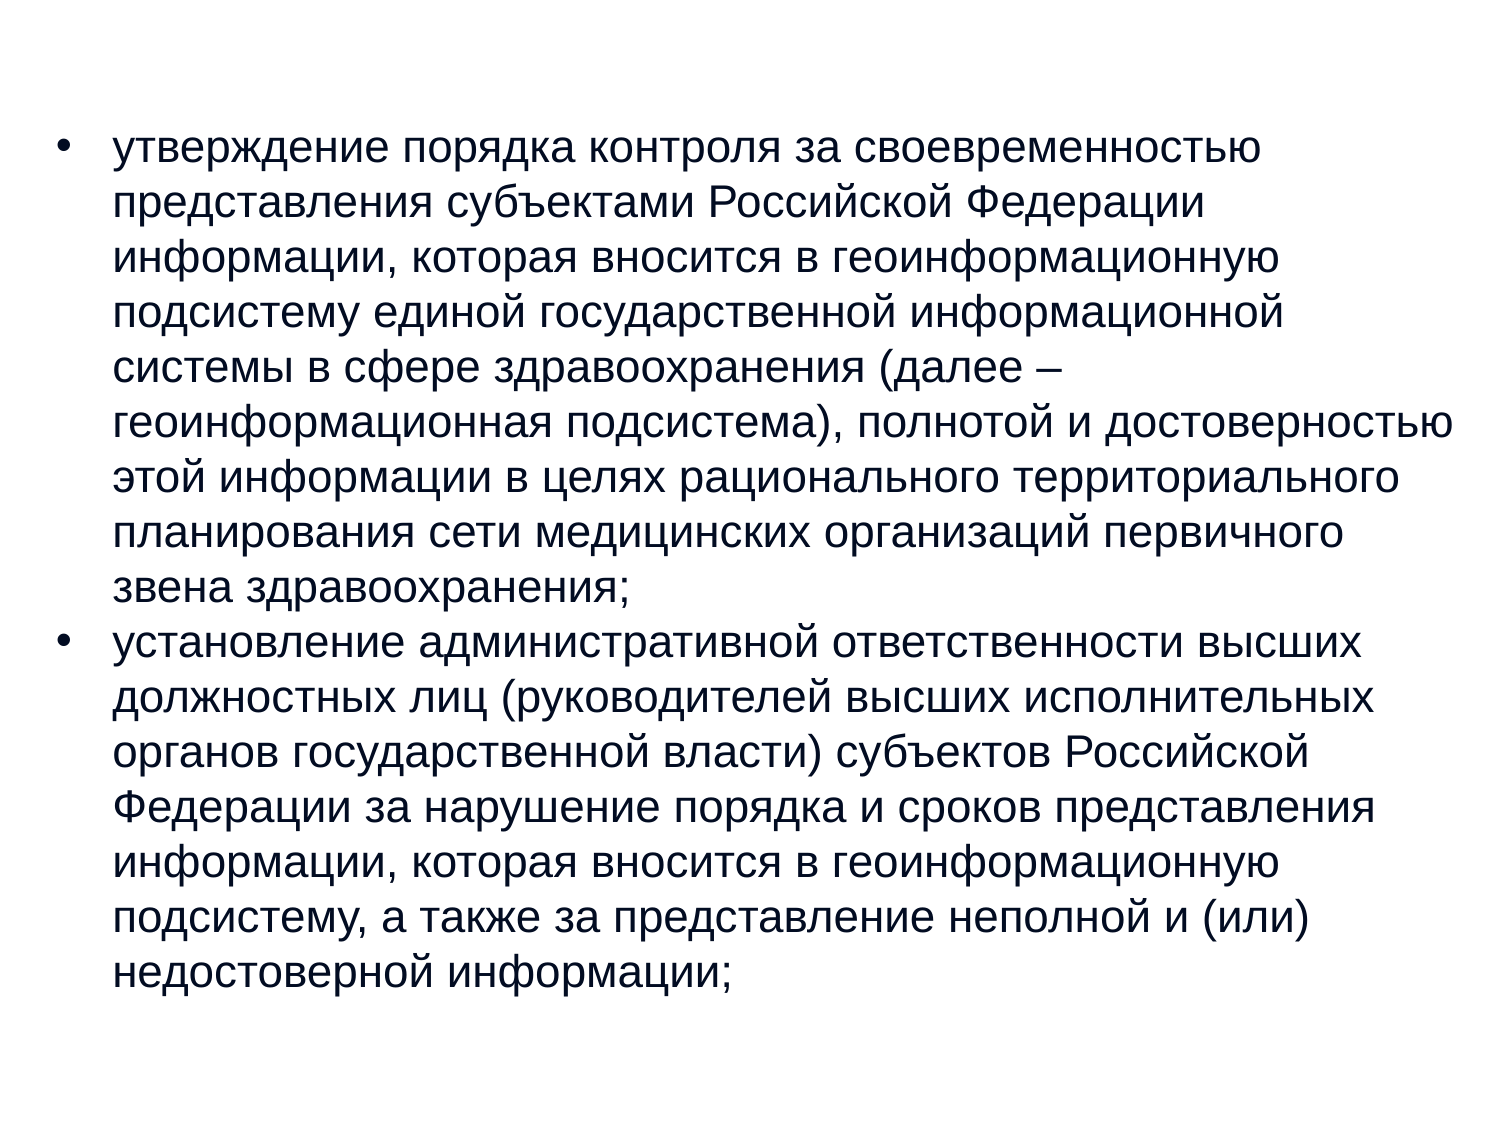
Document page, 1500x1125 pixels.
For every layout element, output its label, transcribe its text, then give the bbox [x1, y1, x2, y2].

text_box утверждение порядка контроля за своевременностью представления субъектами Российской Федерации информации, которая вносится в геоинформационную подсистему единой государственной информационной системы в сфере здравоохранения (далее – геоинформационная подсистема), полнотой и достоверностью этой информации в целях рационального территориального планирования сети медицинских организаций первичного звена здравоохранения; установление административной ответственности высших должностных лиц (руководителей высших исполнительных органов государственной власти) субъектов Российской Федерации за нарушение порядка и сроков представления информации, которая вносится в геоинформационную подсистему, а также за представление неполной и (или) недостоверной информации; [41, 109, 1472, 1005]
